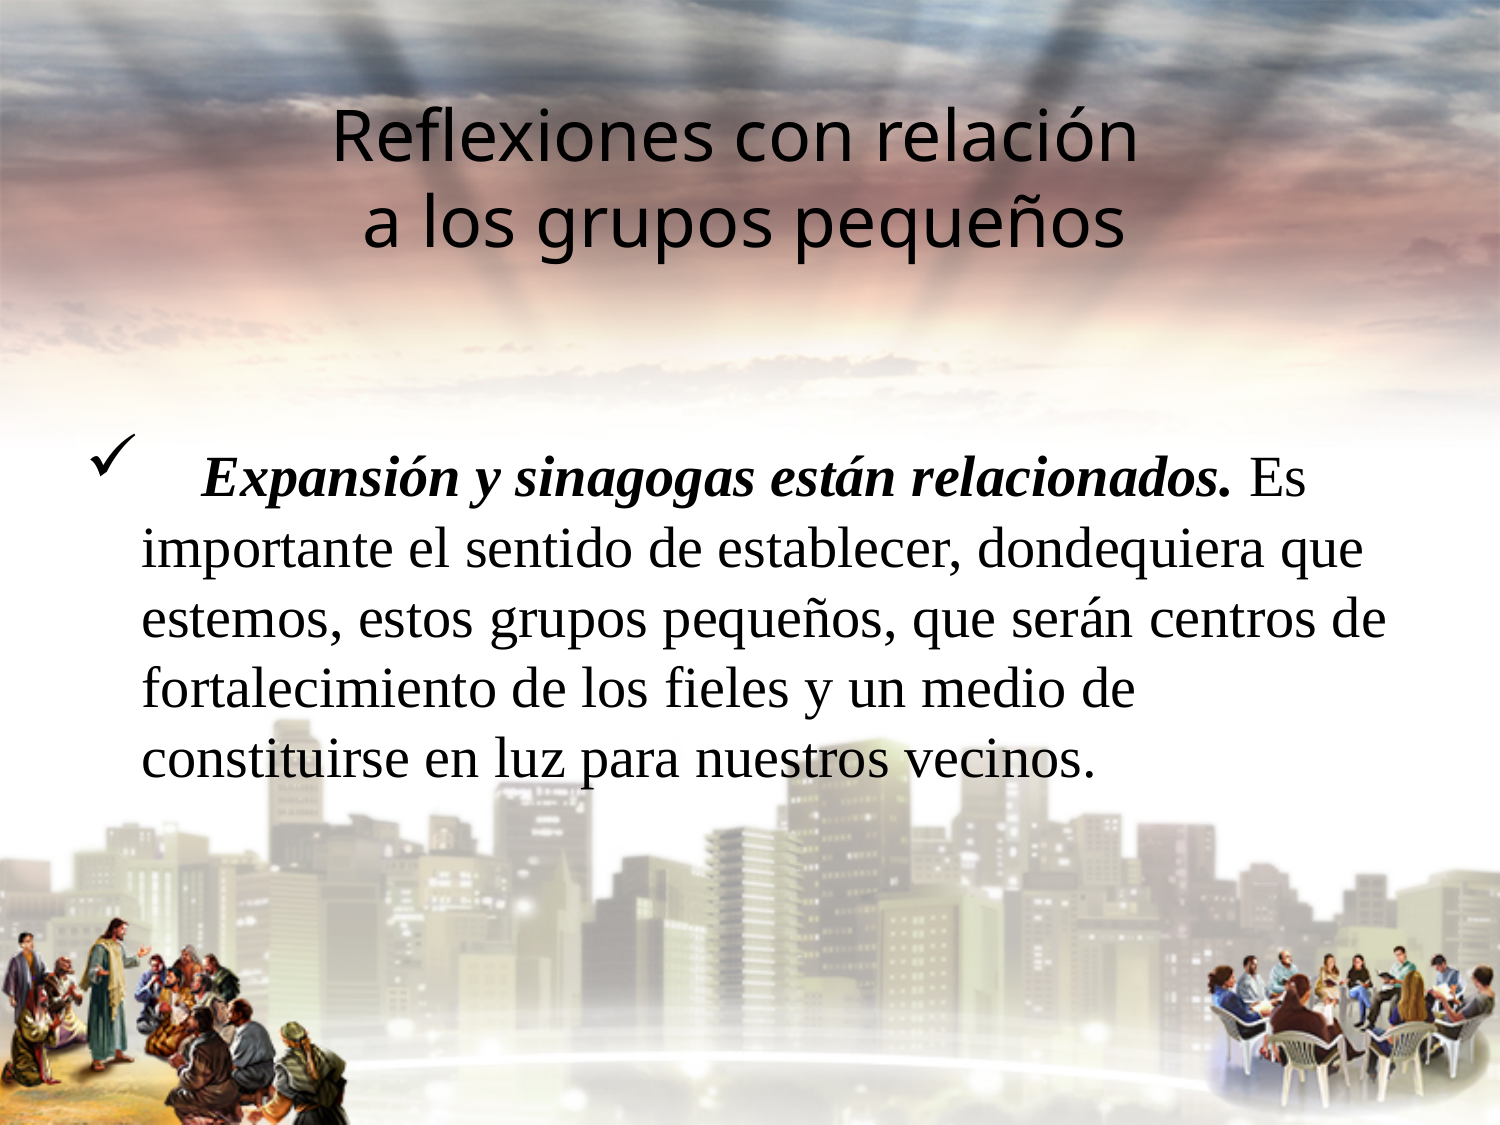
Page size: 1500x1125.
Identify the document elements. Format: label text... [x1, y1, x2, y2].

picture [0, 0, 1500, 1125]
text_box Reflexiones con relación a los grupos pequeños [70, 82, 1421, 270]
text_box Expansión y sinagogas están relacionados. Es importante el sentido de establecer, dondequiera que estemos, estos grupos pequeños, que serán centros de fortalecimiento de los fieles y un medio de constituirse en luz para nuestros vecinos. [70, 421, 1421, 989]
